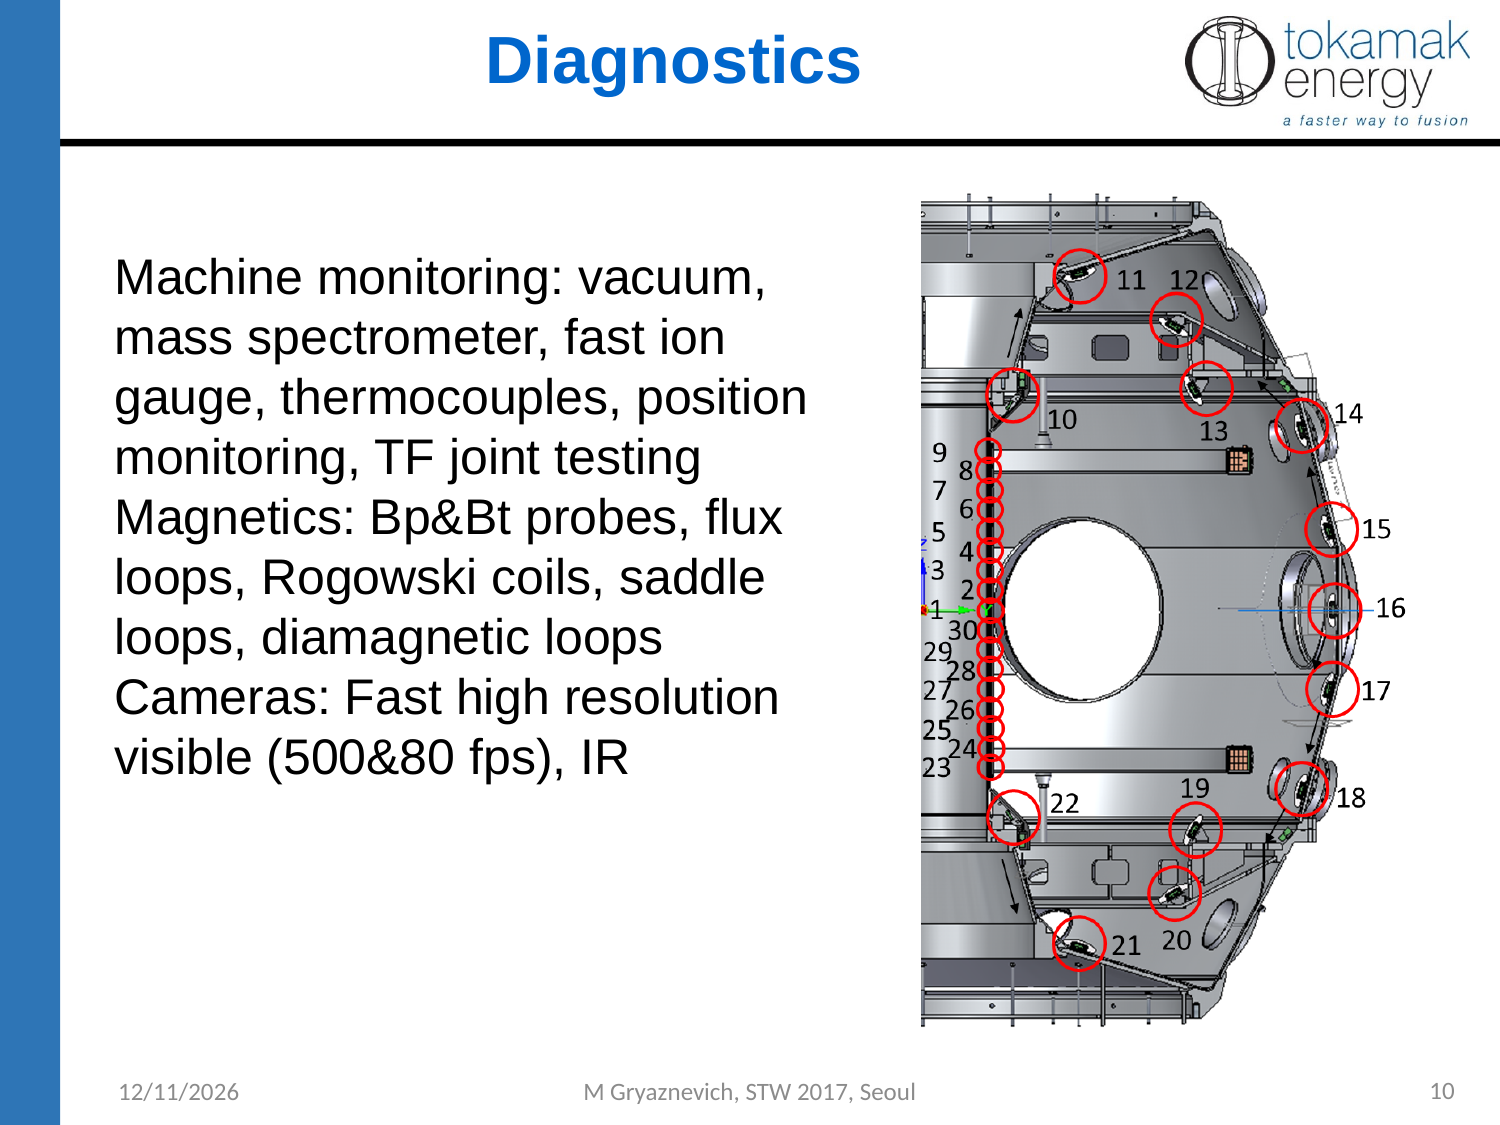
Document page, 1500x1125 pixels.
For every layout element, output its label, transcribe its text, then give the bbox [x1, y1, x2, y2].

footer M Gryaznevich, STW 2017, Seoul [496, 1060, 1004, 1121]
title Diagnostics [470, 19, 901, 105]
list Machine monitoring: vacuum, mass spectrometer, fast ion gauge, thermocouples, position monitoring, TF joint testing Magnetics: Bp&Bt probes, flux loops, Rogowski coils, saddle loops, diamagnetic loops Cameras: Fast high resolution visible (500&80 fps), IR [99, 236, 866, 951]
picture [1185, 16, 1470, 128]
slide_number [103, 1060, 441, 1121]
picture [921, 186, 1418, 1037]
slide_number 10 [1132, 1059, 1470, 1119]
